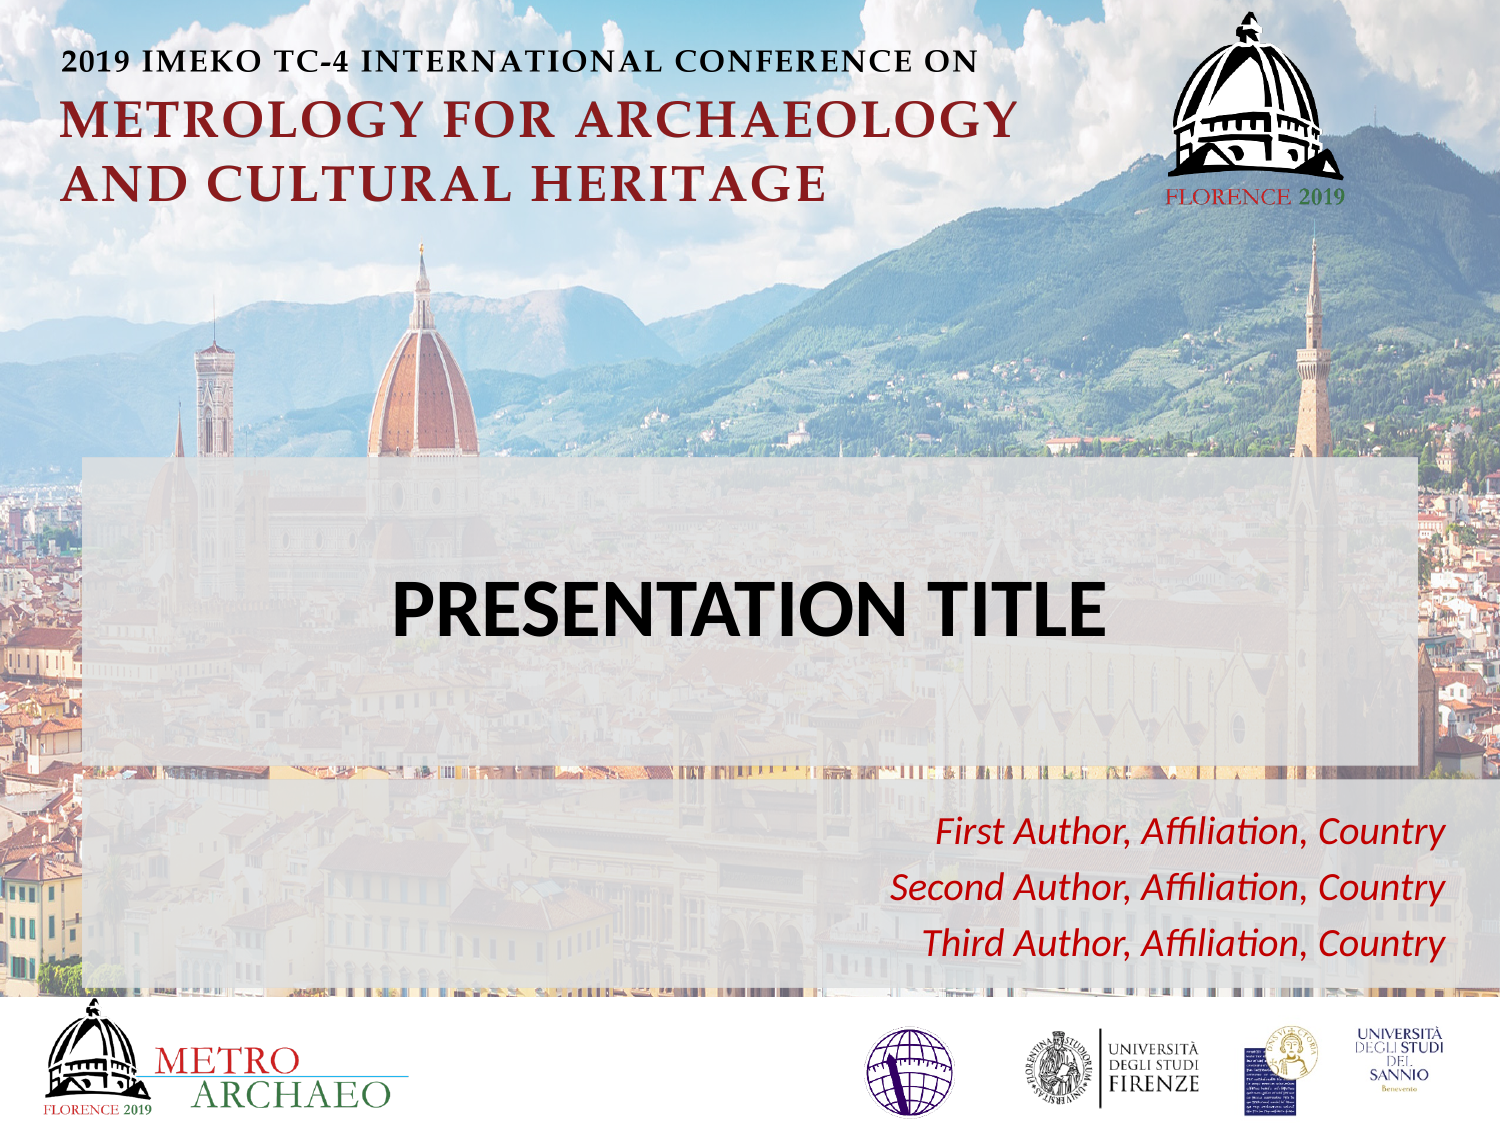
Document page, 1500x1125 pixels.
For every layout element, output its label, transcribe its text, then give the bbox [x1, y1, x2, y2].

picture [1019, 1012, 1205, 1124]
picture [827, 1012, 991, 1125]
picture [82, 457, 1418, 766]
subtitle First Author, Affiliation, Country Second Author, Affiliation, Country Third Author, Affiliation, Country [411, 797, 1462, 973]
picture [36, 992, 412, 1123]
picture [1151, 1, 1349, 209]
picture [31, 7, 1072, 243]
picture [1234, 1015, 1447, 1123]
title Presentation Title [112, 490, 1388, 716]
picture [82, 779, 1500, 988]
